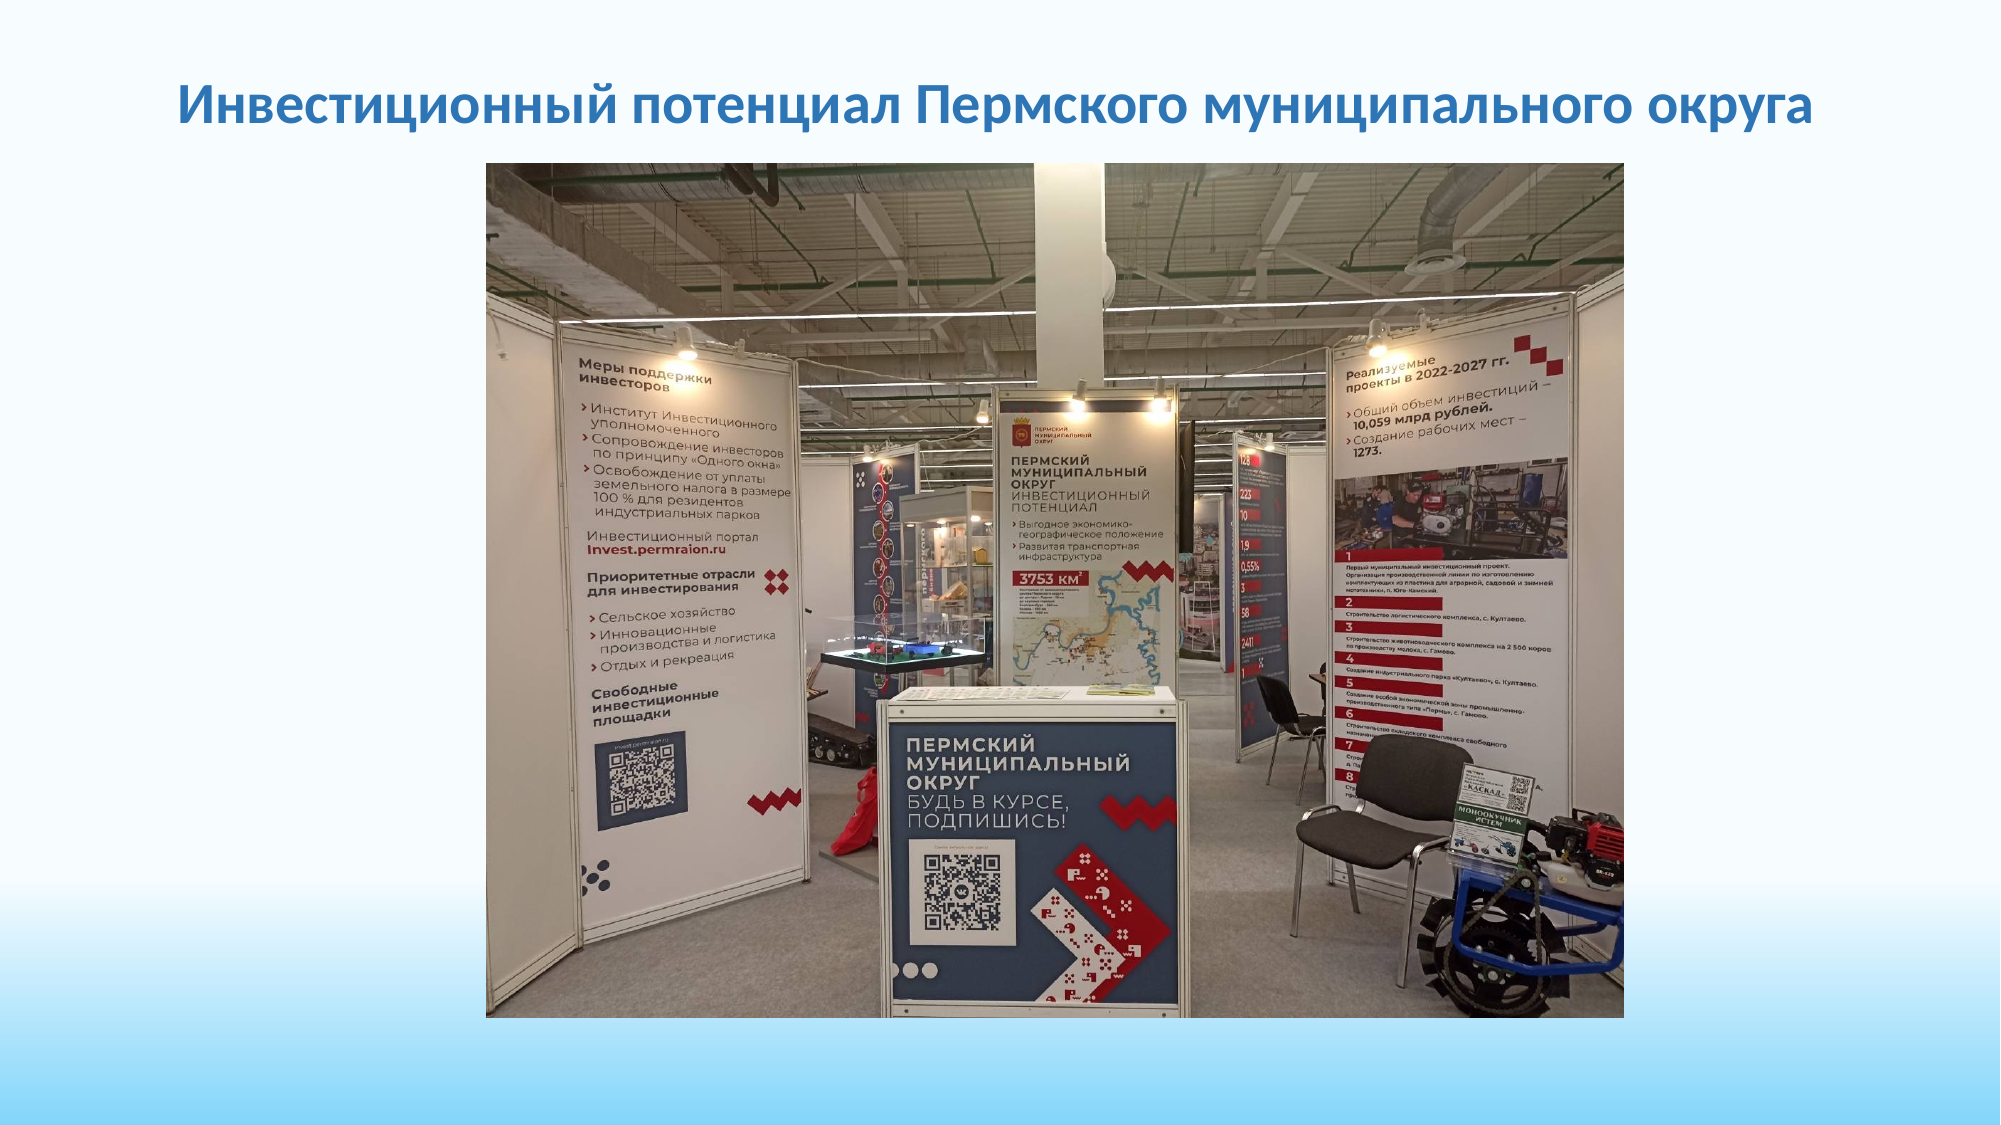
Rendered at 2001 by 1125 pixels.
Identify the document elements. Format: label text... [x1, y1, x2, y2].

picture [486, 163, 1624, 1018]
text_box Инвестиционный потенциал Пермского муниципального округа [162, 57, 2000, 143]
